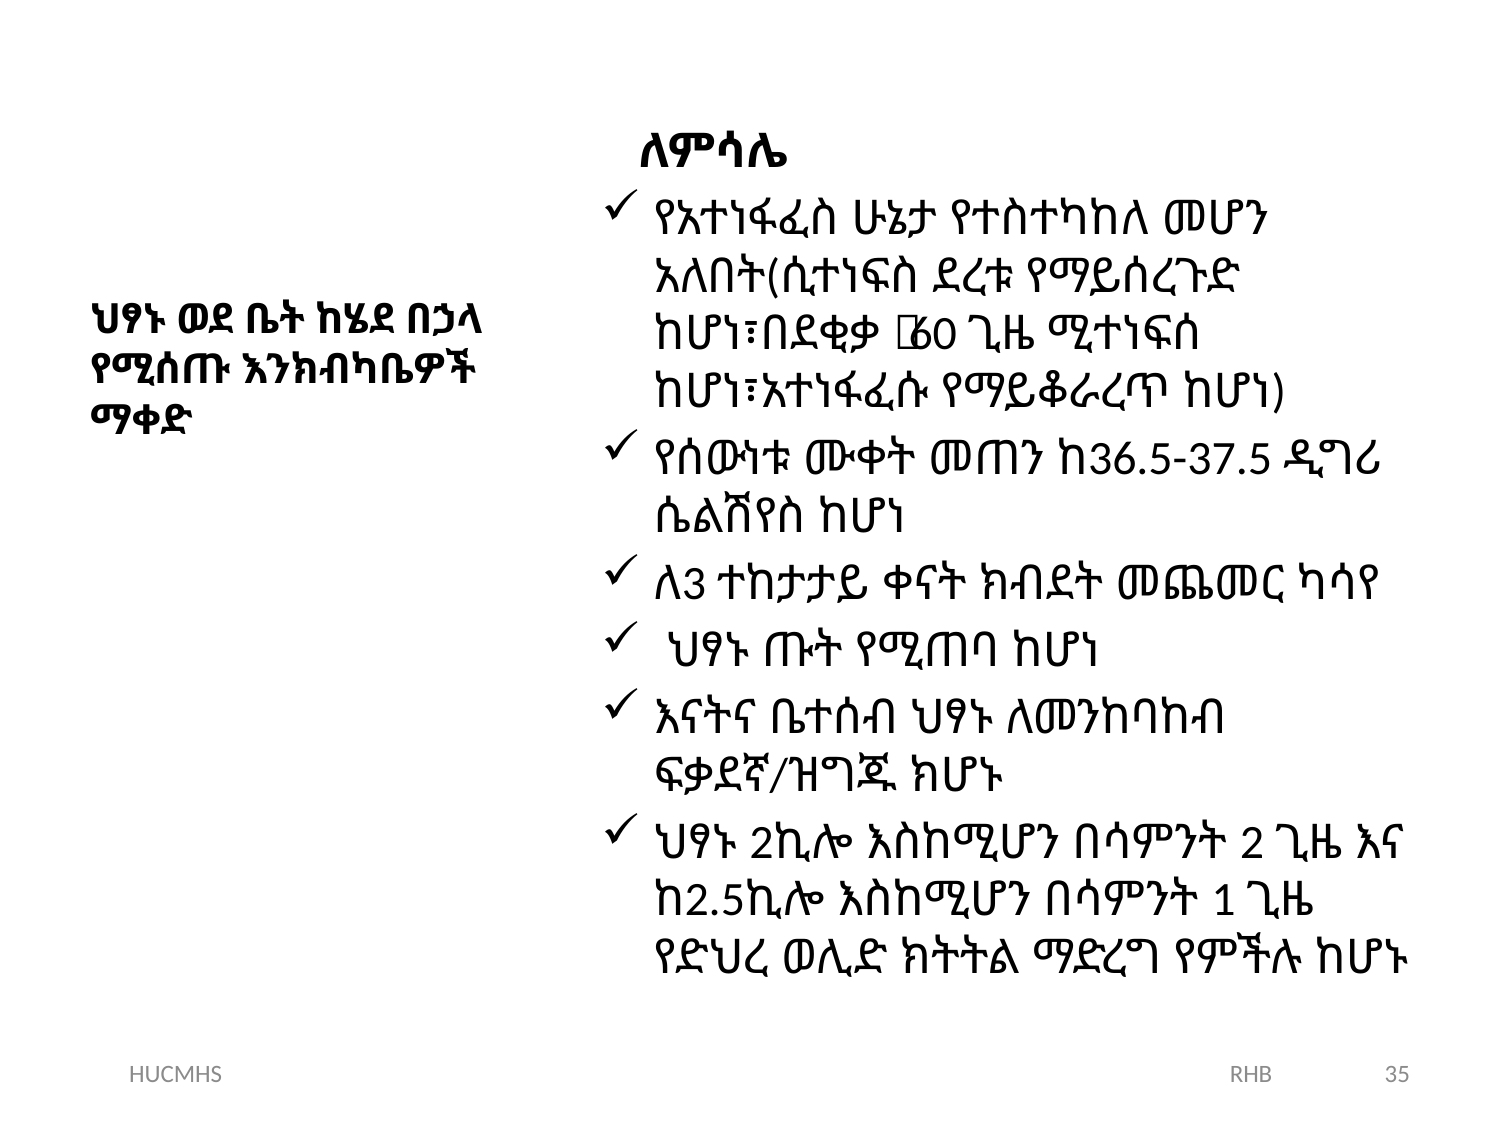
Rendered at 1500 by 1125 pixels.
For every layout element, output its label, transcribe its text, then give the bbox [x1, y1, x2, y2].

title ህፃኑ ወደ ቤት ከሄደ በኃላ የሚሰጡ እንክብካቤዎች ማቀድ [75, 44, 569, 450]
list ለምሳሌ የአተነፋፈስ ሁኔታ የተስተካከለ መሆን አለበት(ሲተነፍስ ደረቱ የማይሰረጉድ ከሆነ፣በደቂቃ ‹60 ጊዜ ሚተነፍሰ ከሆነ፣አተነፋፈሱ የማይቆራረጥ ከሆነ) የሰውነቱ ሙቀት መጠን ከ36.5-37.5 ዲግሪ ሴልሽየስ ከሆነ ለ3 ተከታታይ ቀናት ክብደት መጨመር ካሳየ ህፃኑ ጡት የሚጠባ ከሆነ እናትና ቤተሰብ ህፃኑ ለመንከባከብ ፍቃደኛ/ዝግጁ ክሆኑ ህፃኑ 2ኪሎ እስከሚሆን በሳምንት 2 ጊዜ እና ከ2.5ኪሎ እስከሚሆን በሳምንት 1 ጊዜ የድህረ ወሊድ ክትትል ማድረግ የምችሉ ከሆኑ [586, 44, 1425, 1005]
slide_number 35 [1325, 1042, 1425, 1103]
footer HUCMHS RHB [75, 1042, 1325, 1103]
